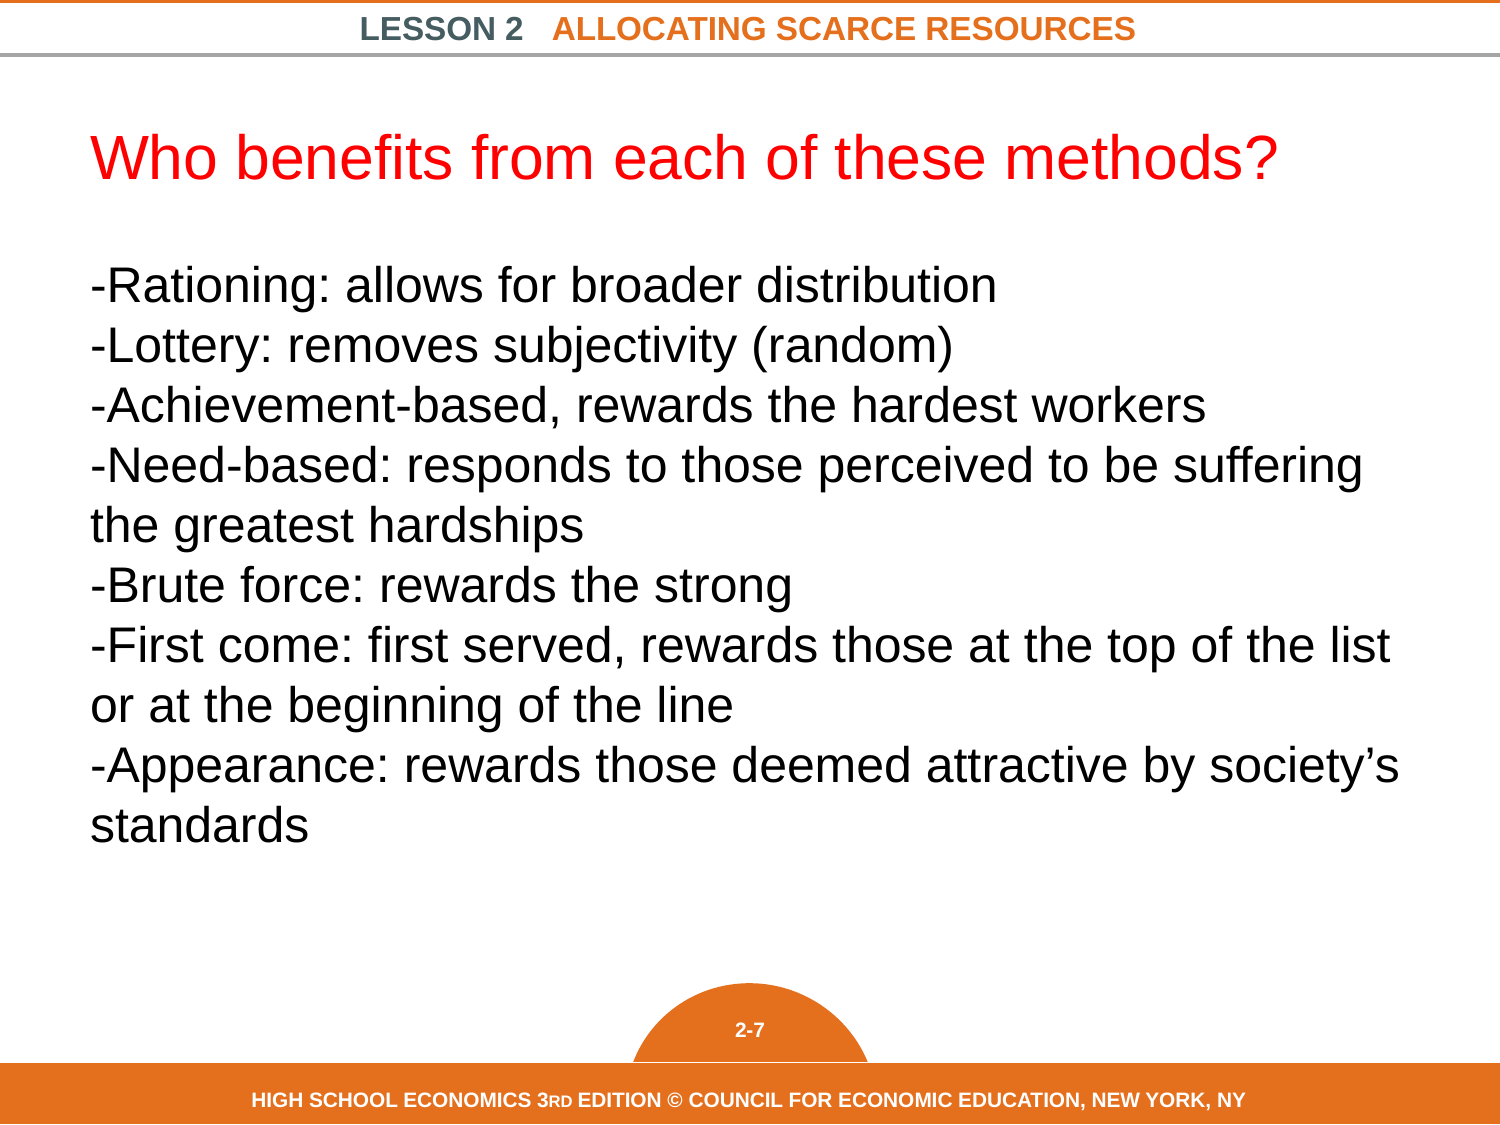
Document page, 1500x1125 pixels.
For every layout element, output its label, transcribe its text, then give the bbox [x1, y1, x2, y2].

title Who benefits from each of these methods? -Rationing: allows for broader distribution -Lottery: removes subjectivity (random) -Achievement-based, rewards the hardest workers -Need-based: responds to those perceived to be suffering the greatest hardships -Brute force: rewards the strong -First come: first served, rewards those at the top of the list or at the beginning of the line -Appearance: rewards those deemed attractive by society’s standards [75, 56, 1425, 949]
